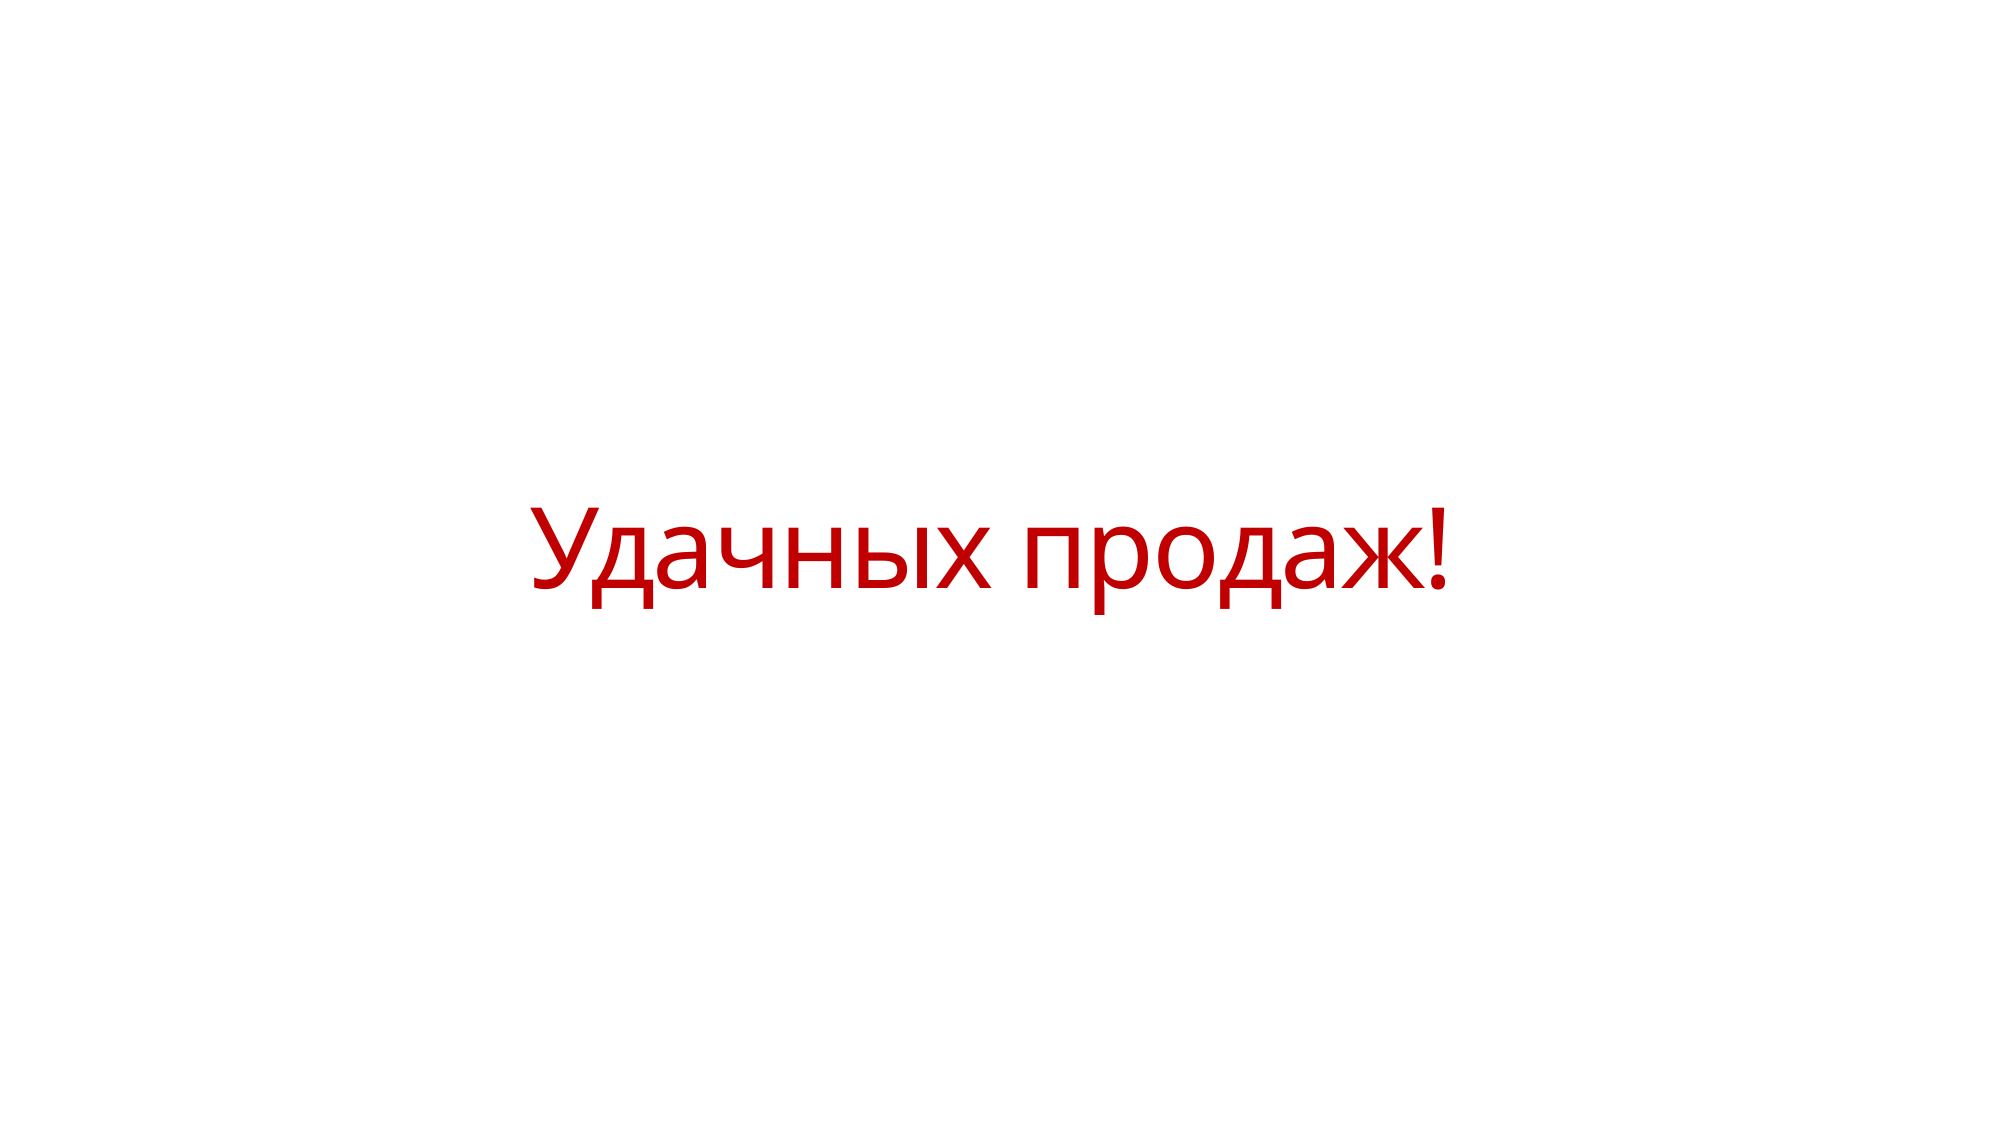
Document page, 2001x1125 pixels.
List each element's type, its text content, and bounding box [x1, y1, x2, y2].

title Удачных продаж! [107, 81, 1875, 1027]
